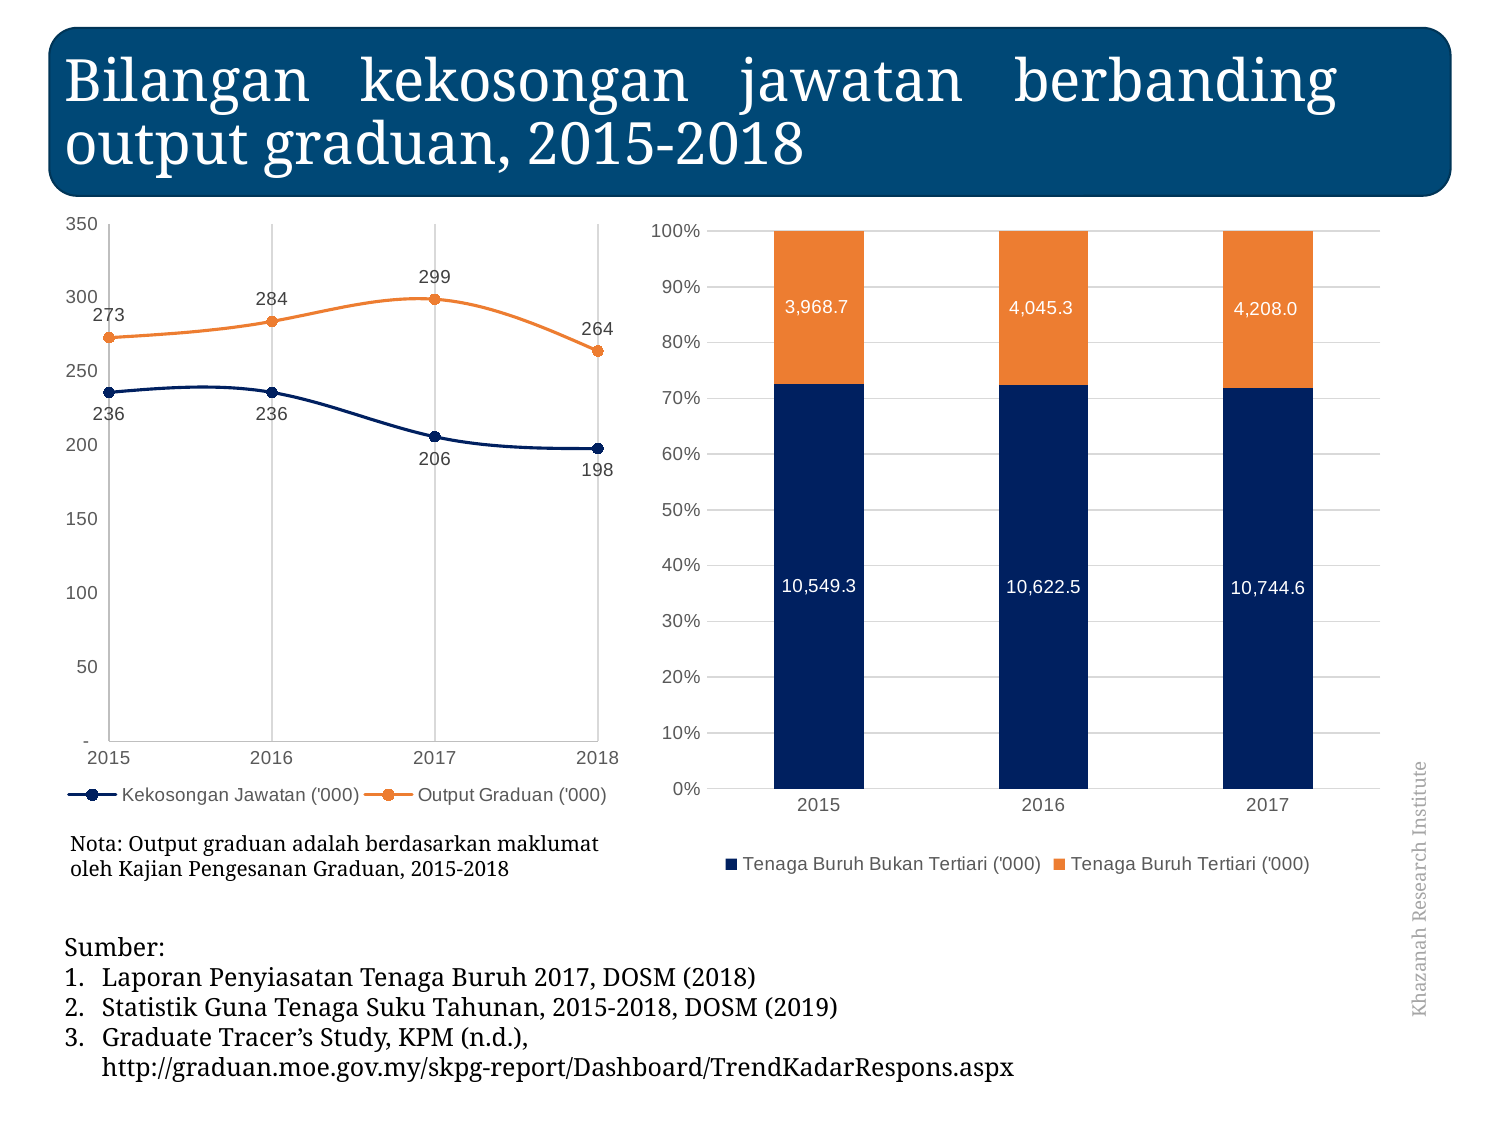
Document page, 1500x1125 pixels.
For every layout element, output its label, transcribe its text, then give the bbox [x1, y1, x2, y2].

text_box Sumber: Laporan Penyiasatan Tenaga Buruh 2017, DOSM (2018) Statistik Guna Tenaga Suku Tahunan, 2015-2018, DOSM (2019) Graduate Tracer’s Study, KPM (n.d.), http://graduan.moe.gov.my/skpg-report/Dashboard/TrendKadarRespons.aspx [49, 912, 1353, 1100]
text_box [51, 26, 1452, 197]
text_box Nota: Output graduan adalah berdasarkan maklumat oleh Kajian Pengesanan Graduan, 2015-2018 [55, 830, 631, 882]
chart [49, 200, 1405, 882]
title Bilangan kekosongan jawatan berbanding output graduan, 2015-2018 [49, 43, 1353, 196]
